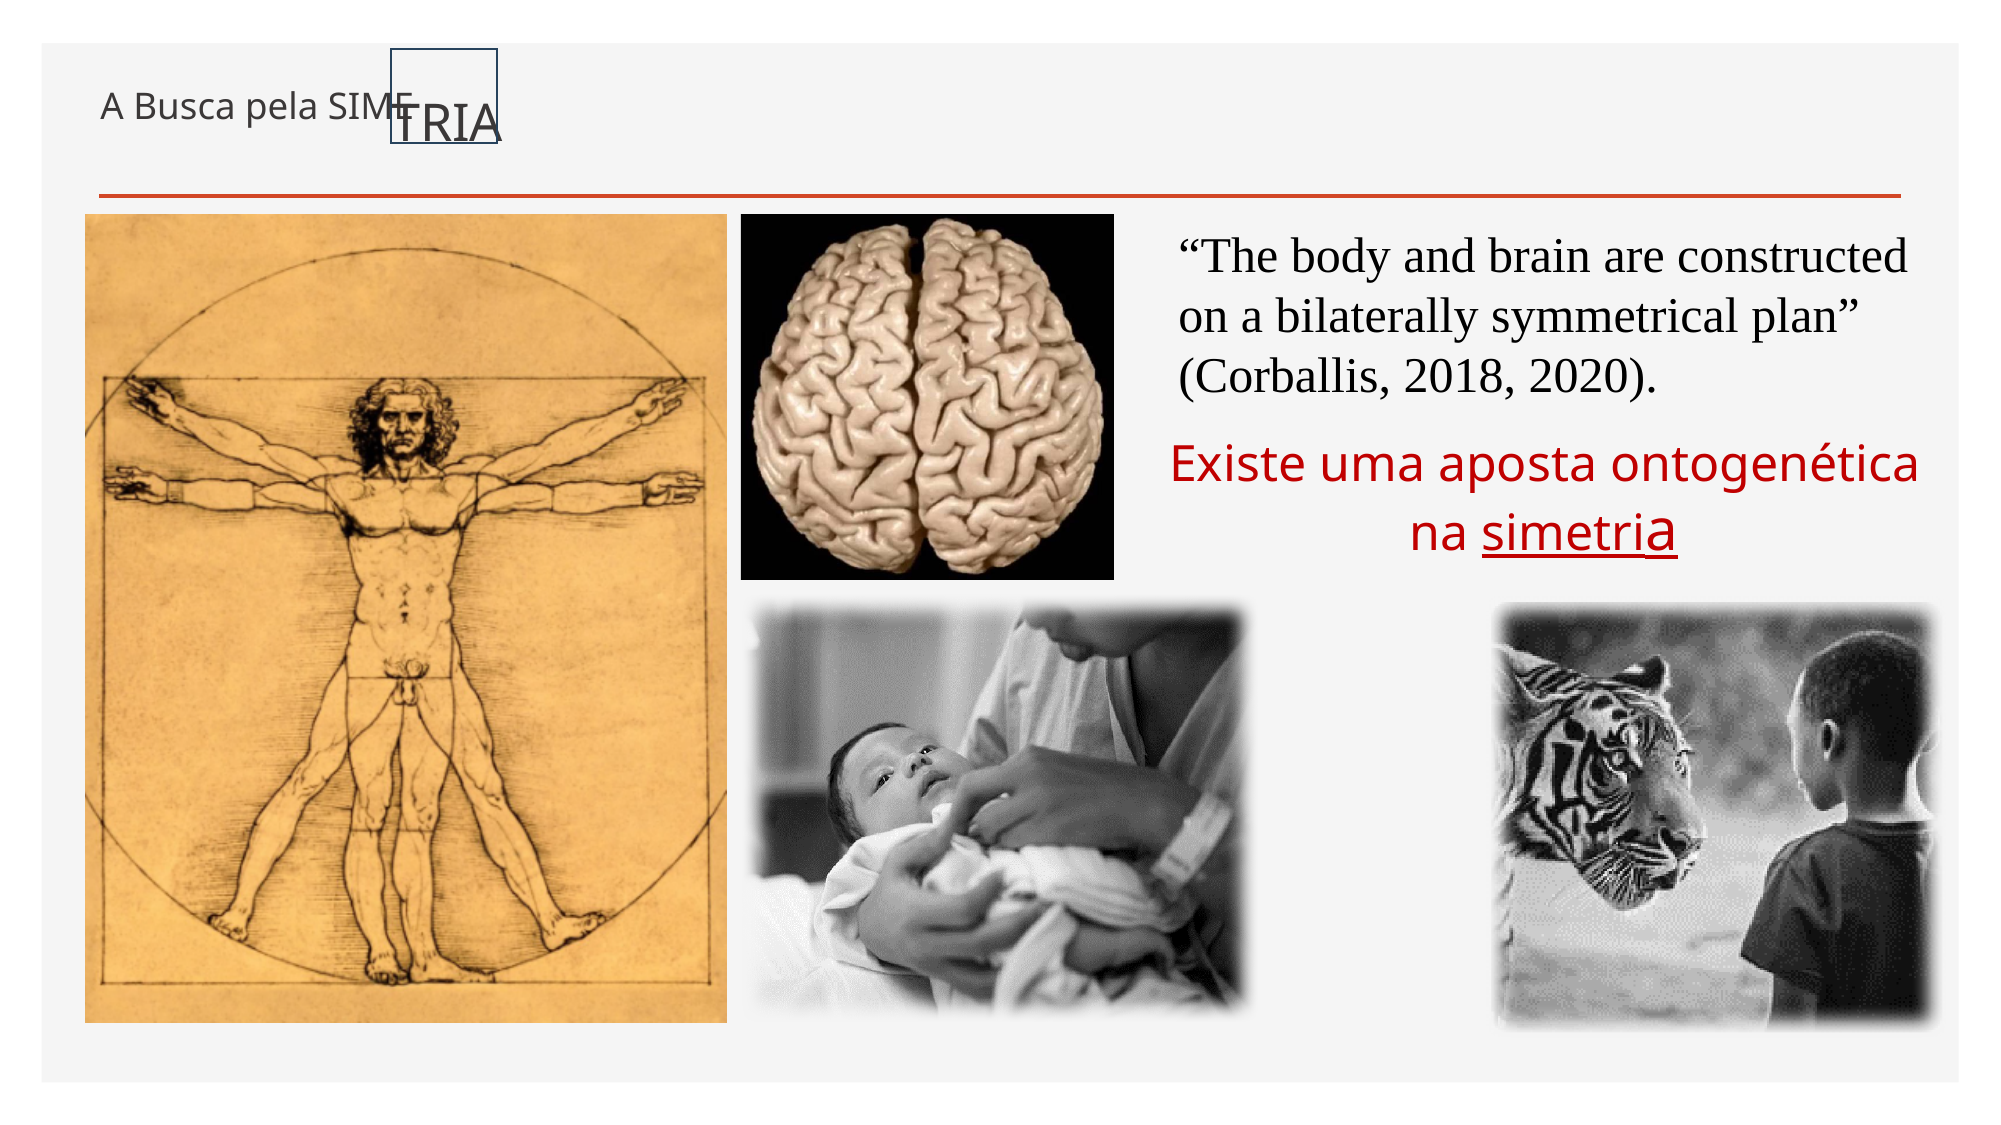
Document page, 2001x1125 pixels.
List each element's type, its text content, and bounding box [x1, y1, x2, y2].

picture [85, 214, 727, 1023]
title A Busca pela SIME [85, 73, 556, 179]
text_box Existe uma aposta ontogenética na simetria [1154, 424, 1936, 570]
text_box “The body and brain are constructed on a bilaterally symmetrical plan” (Corballis, 2018, 2020). [1163, 214, 1928, 410]
text_box TRIA [376, 82, 519, 160]
text_box [390, 48, 498, 144]
picture [740, 214, 1114, 580]
picture [741, 593, 1259, 1023]
picture [1486, 593, 1946, 1038]
